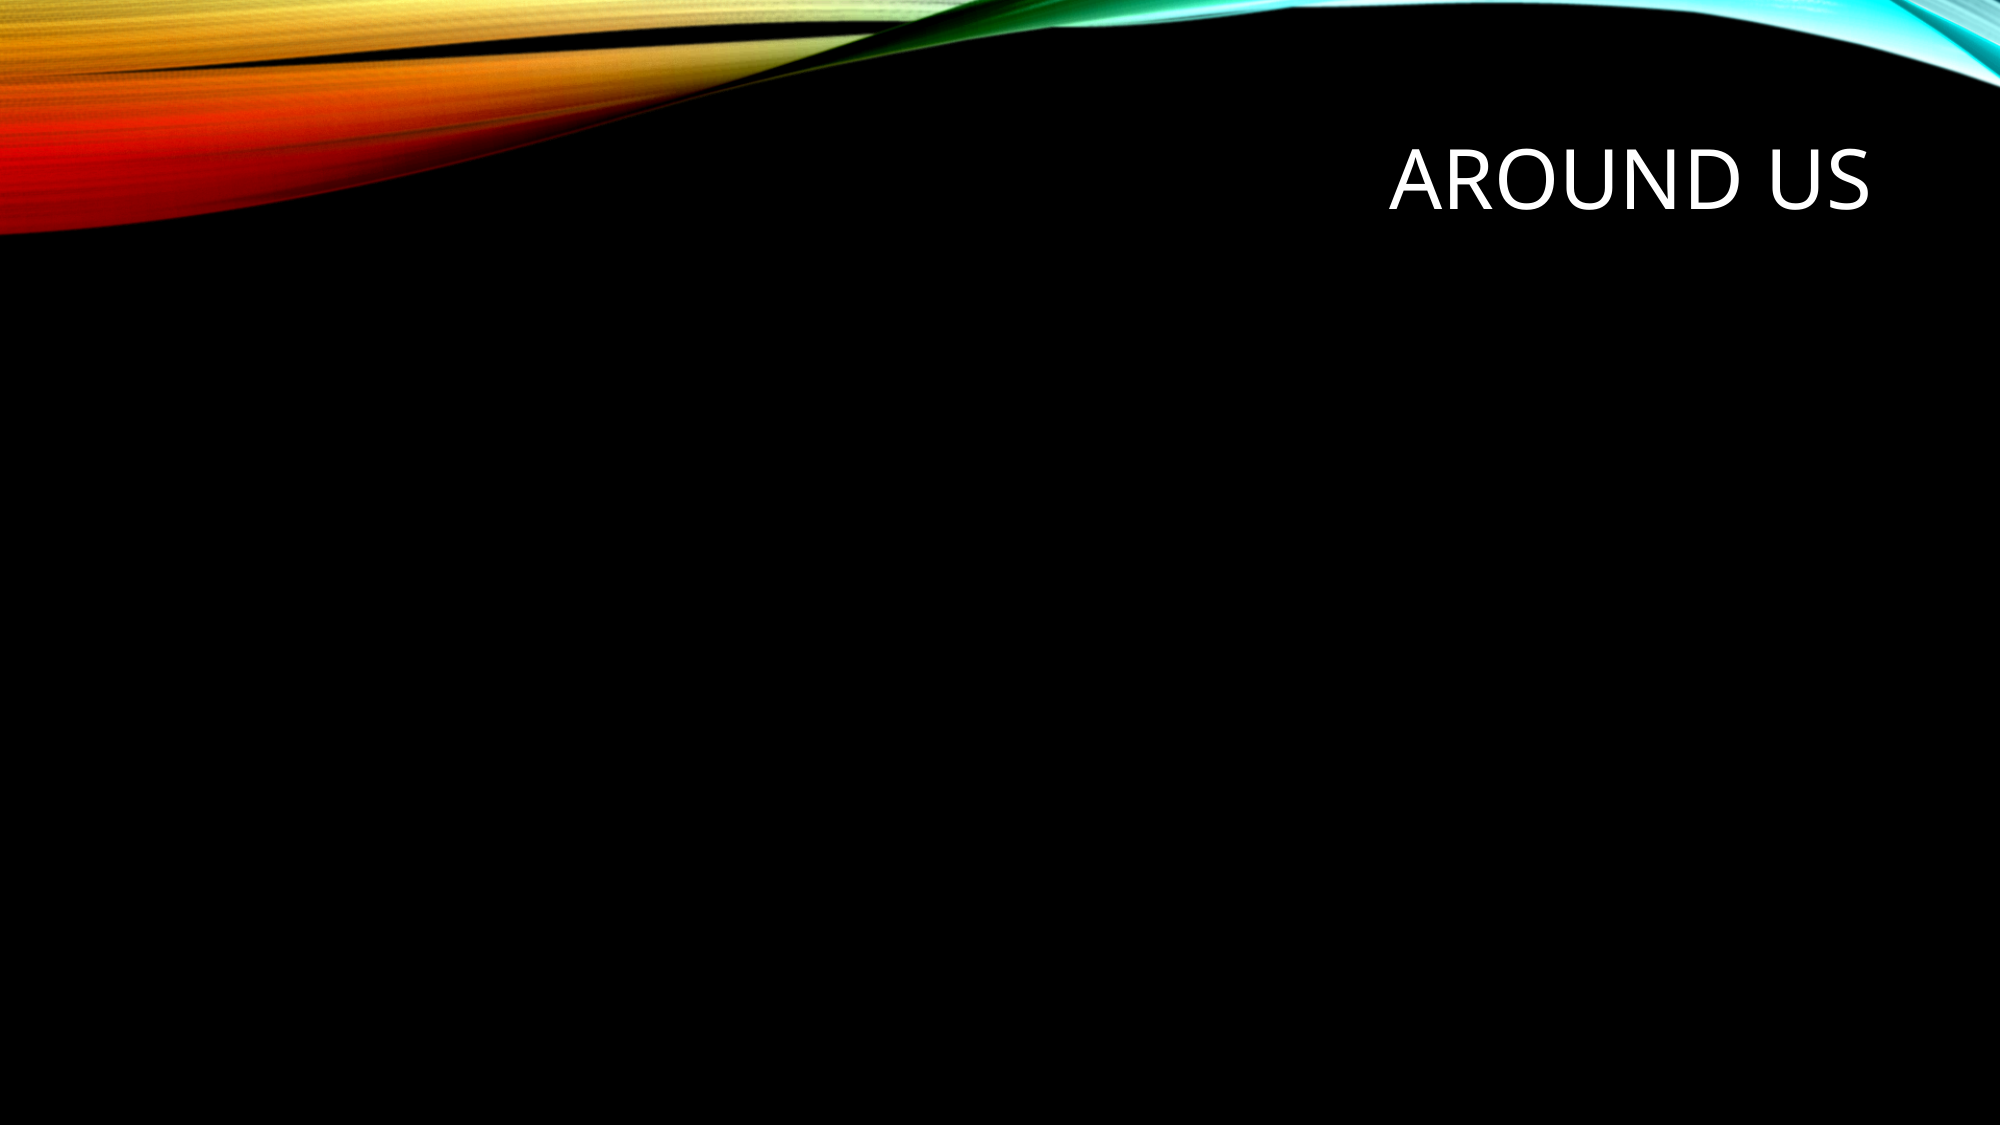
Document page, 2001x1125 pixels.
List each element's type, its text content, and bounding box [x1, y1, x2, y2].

title Around us [474, 125, 1888, 240]
picture [0, 0, 2000, 237]
